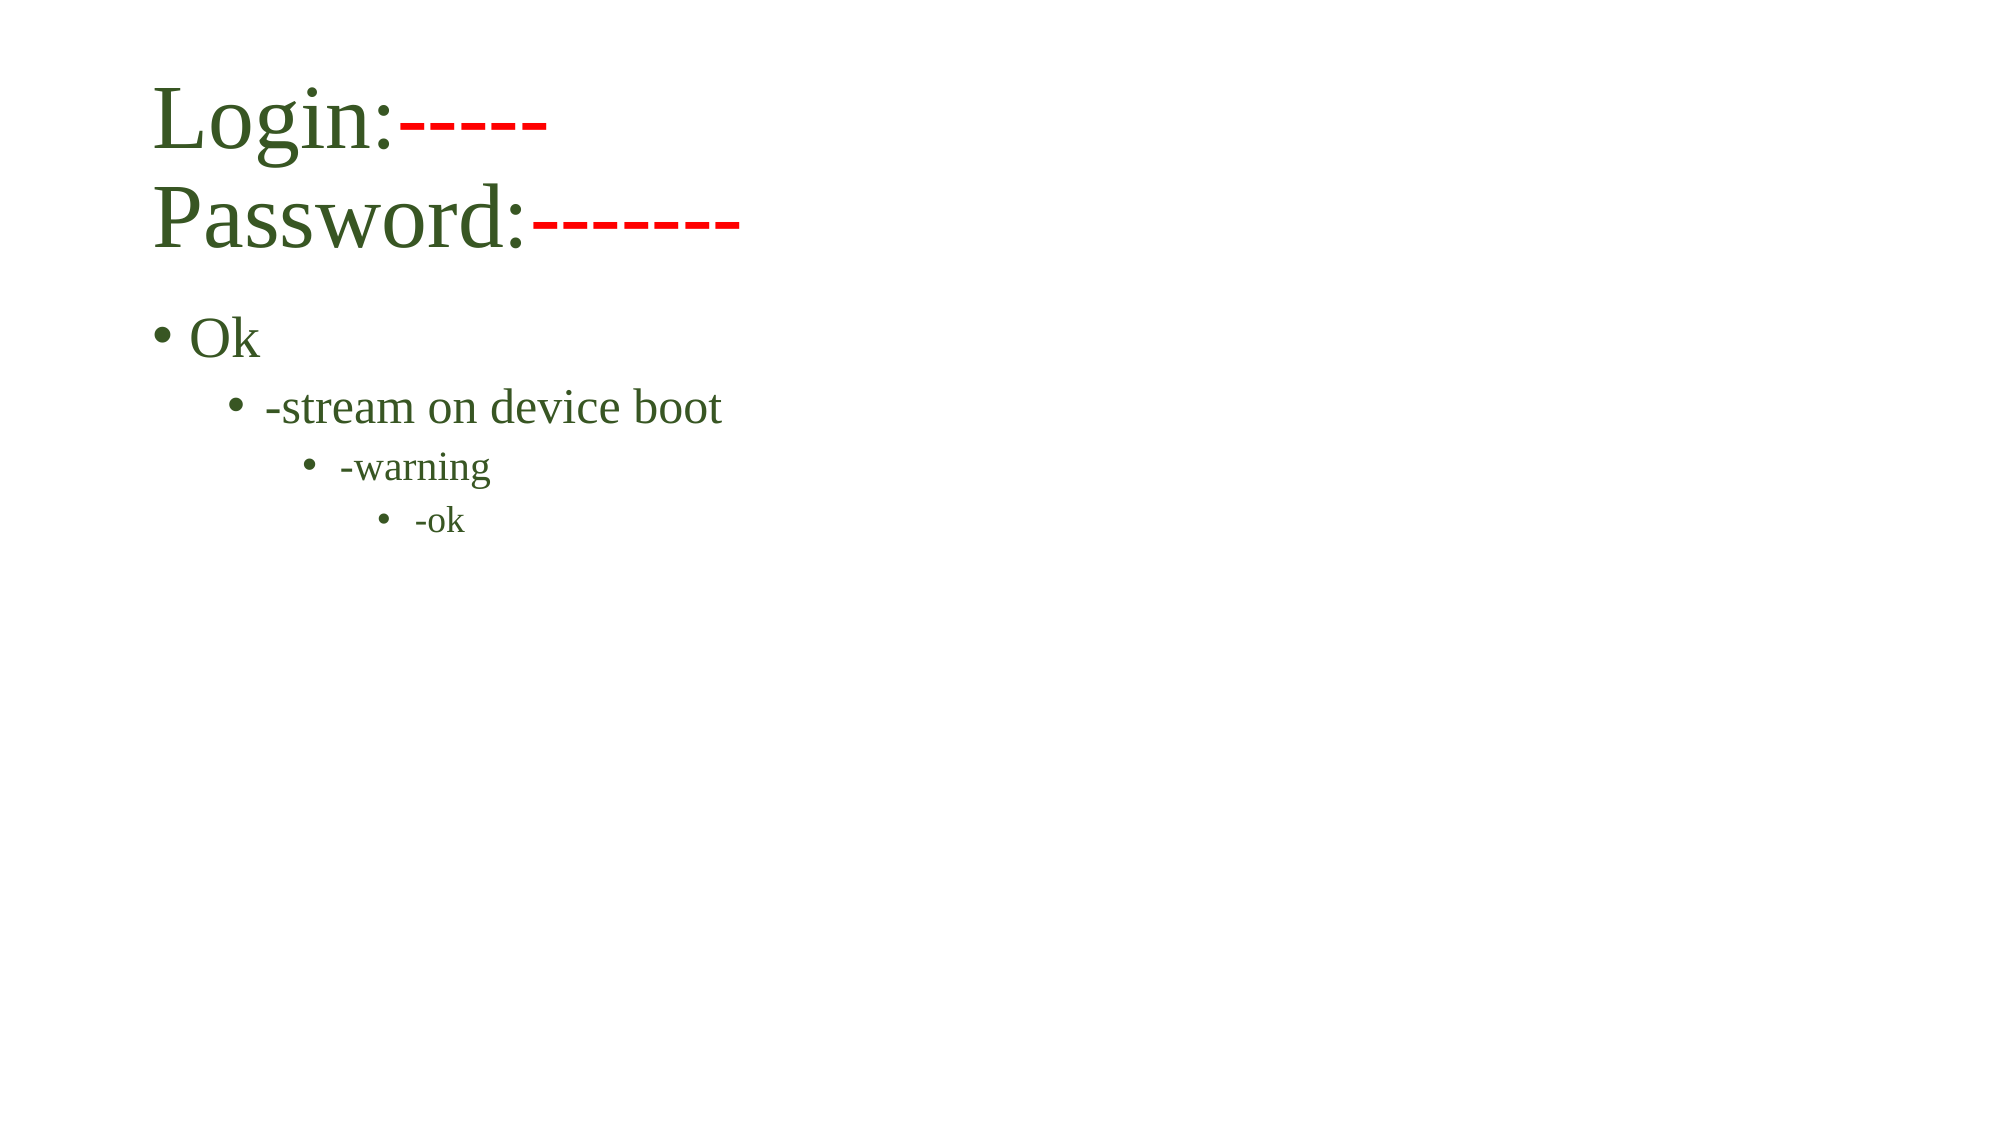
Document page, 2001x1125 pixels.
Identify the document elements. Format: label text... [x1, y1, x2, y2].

list Ok -stream on device boot -warning -ok [137, 299, 1863, 1014]
title Login:----- Password:------- [137, 59, 1863, 278]
